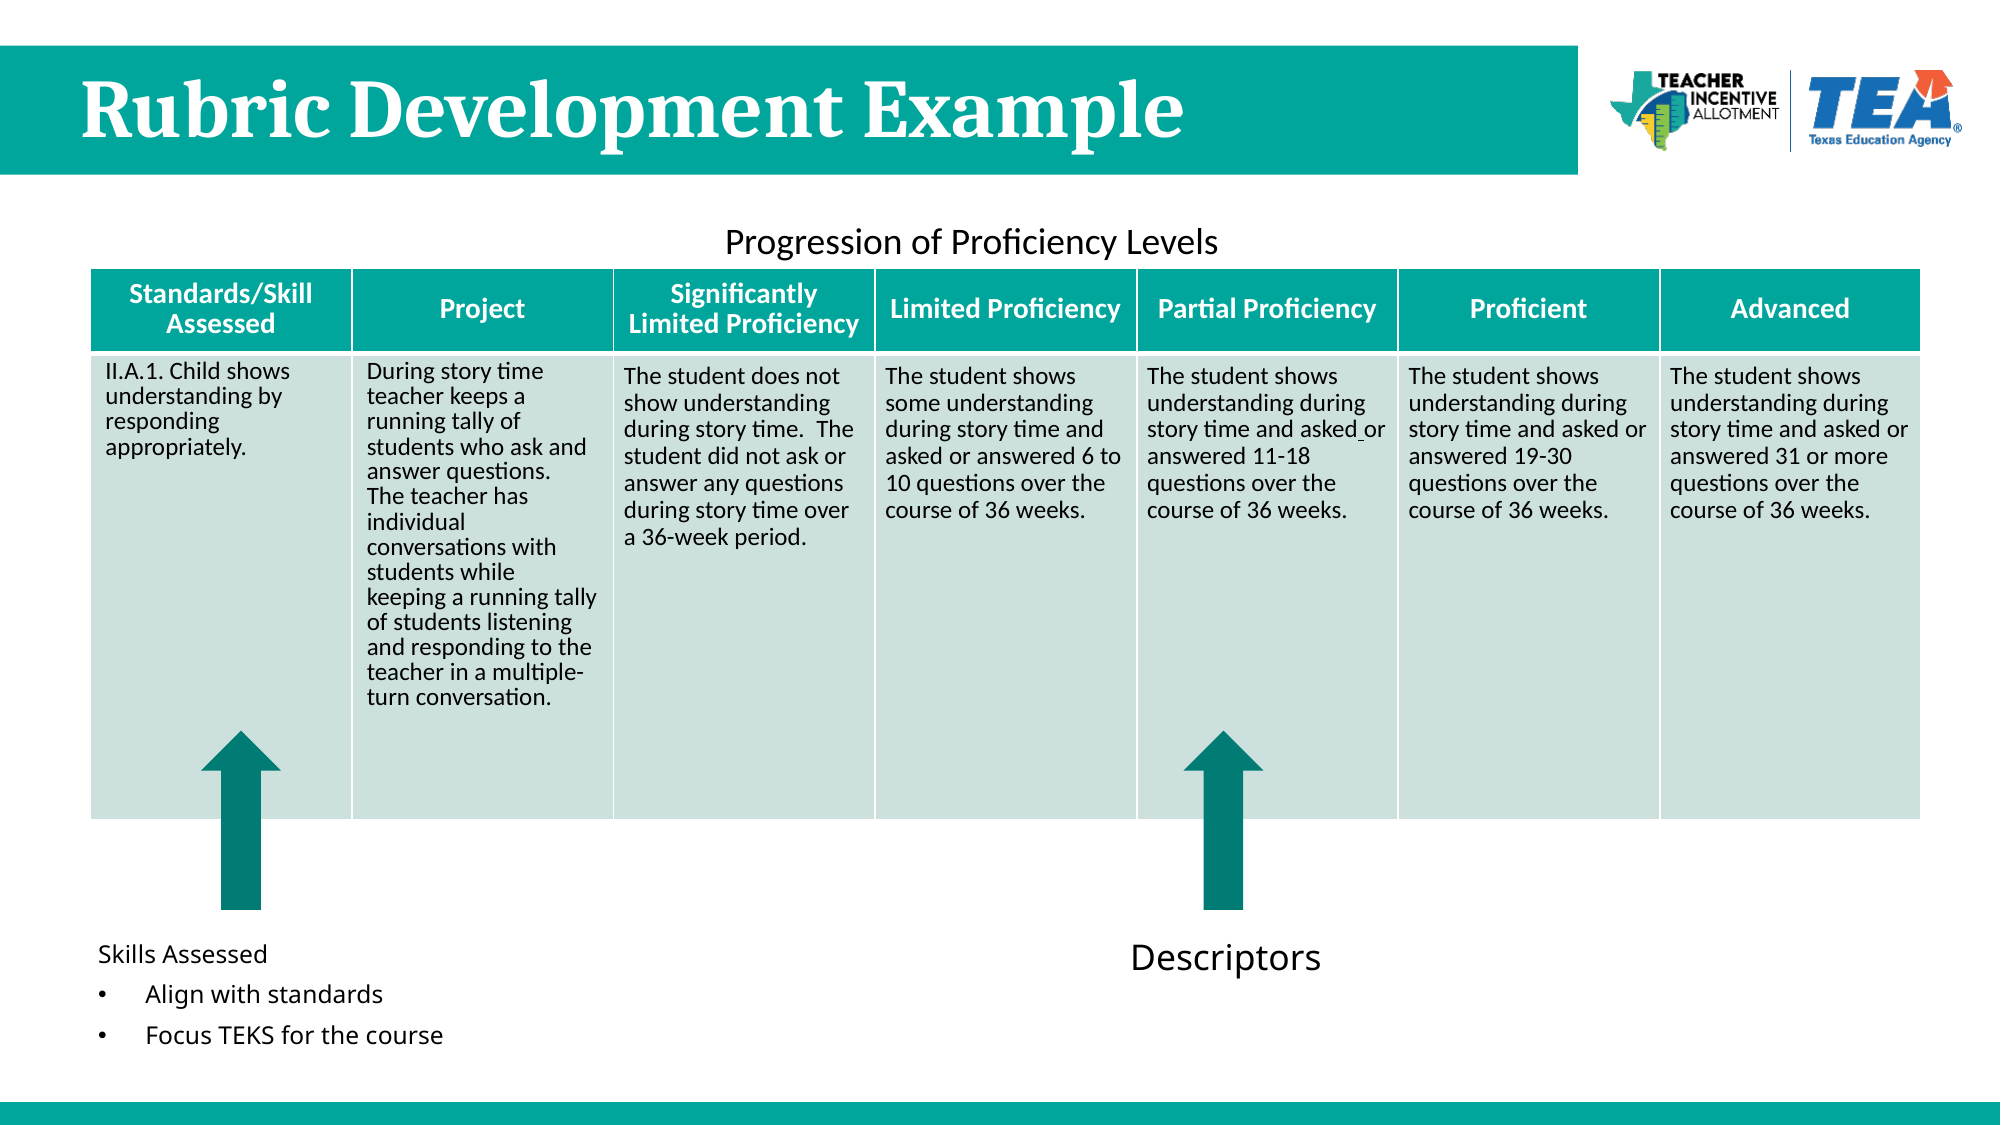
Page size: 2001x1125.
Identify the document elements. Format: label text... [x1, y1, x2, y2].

text_box [201, 730, 281, 910]
table_cell The student does not show understanding during story time. The student did not ask or answer any questions during story time over a 36-week period. [614, 356, 874, 819]
table_header Advanced [1661, 269, 1920, 351]
table_header Project [353, 269, 613, 351]
table_header Significantly Limited Proficiency [614, 269, 874, 351]
table_cell During story time teacher keeps a running tally of students who ask and answer questions. The teacher has individual conversations with students while keeping a running tally of students listening and responding to the teacher in a multiple-turn conversation. [353, 356, 613, 819]
table_header Partial Proficiency [1138, 269, 1397, 351]
table_cell The student shows some understanding during story time and asked or answered 6 to 10 questions over the course of 36 weeks. [876, 356, 1136, 819]
picture [1610, 70, 1962, 152]
text_box Progression of Proficiency Levels [710, 209, 1290, 268]
title Rubric Development Example [65, 45, 1575, 175]
table_header Limited Proficiency [876, 269, 1136, 351]
table_cell The student shows understanding during story time and asked or answered 19-30 questions over the course of 36 weeks. [1399, 356, 1659, 819]
table_cell The student shows understanding during story time and asked or answered 31 or more questions over the course of 36 weeks. [1661, 356, 1920, 819]
table_header Standards/Skill Assessed [91, 269, 351, 351]
table_header Proficient [1399, 269, 1659, 351]
table_cell II.A.1. Child shows understanding by responding appropriately. [91, 356, 351, 819]
text_box Skills Assessed Align with standards Focus TEKS for the course [83, 921, 531, 1060]
text_box [1183, 730, 1264, 910]
text_box Descriptors [1098, 888, 1354, 1027]
table_cell The student shows understanding during story time and asked or answered 11-18 questions over the course of 36 weeks. [1138, 356, 1397, 819]
